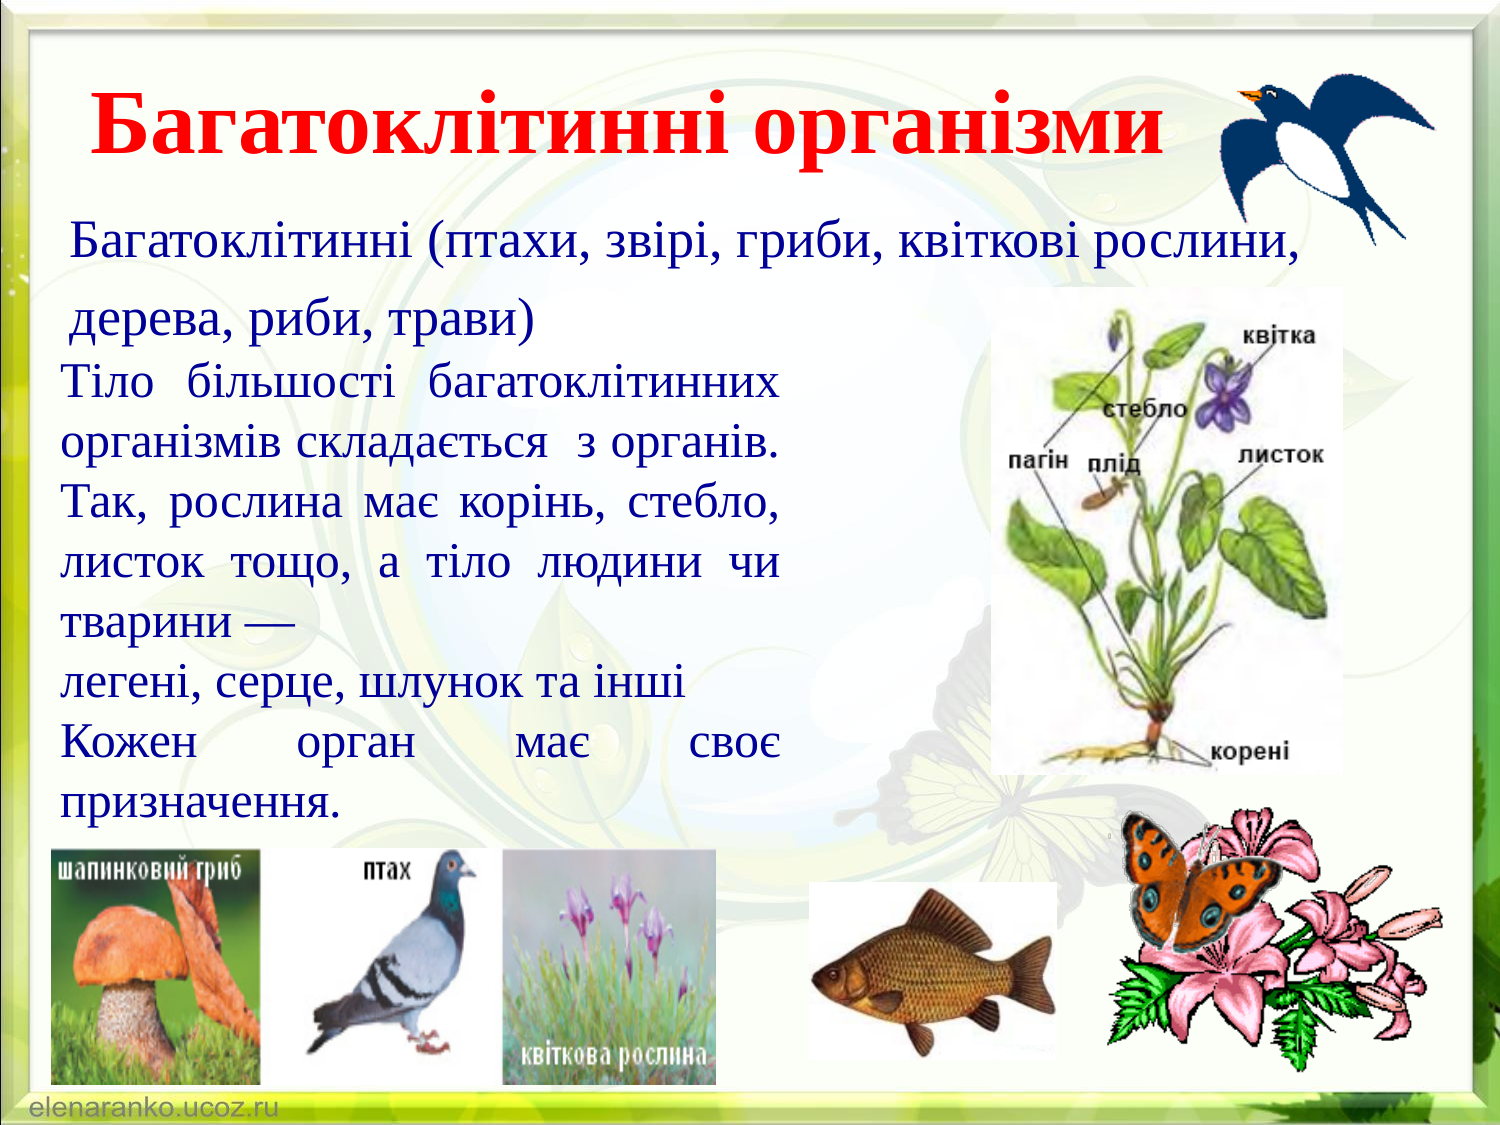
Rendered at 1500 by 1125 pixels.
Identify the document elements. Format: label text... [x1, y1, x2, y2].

text_box Багатоклітинні (птахи, звірі, гриби, квіткові рослини, дерева, риби, трави) [54, 182, 1444, 373]
text_box Тіло більшості багатоклітинних організмів складається з органів. Так, рослина має корінь, стебло, листок тощо, а тіло людини чи тварини — легені, серце, шлунок та інші Кожен орган має своє призначення. [45, 339, 796, 835]
title Багатоклітинні організми [75, 45, 1200, 182]
picture [0, 0, 1500, 1125]
